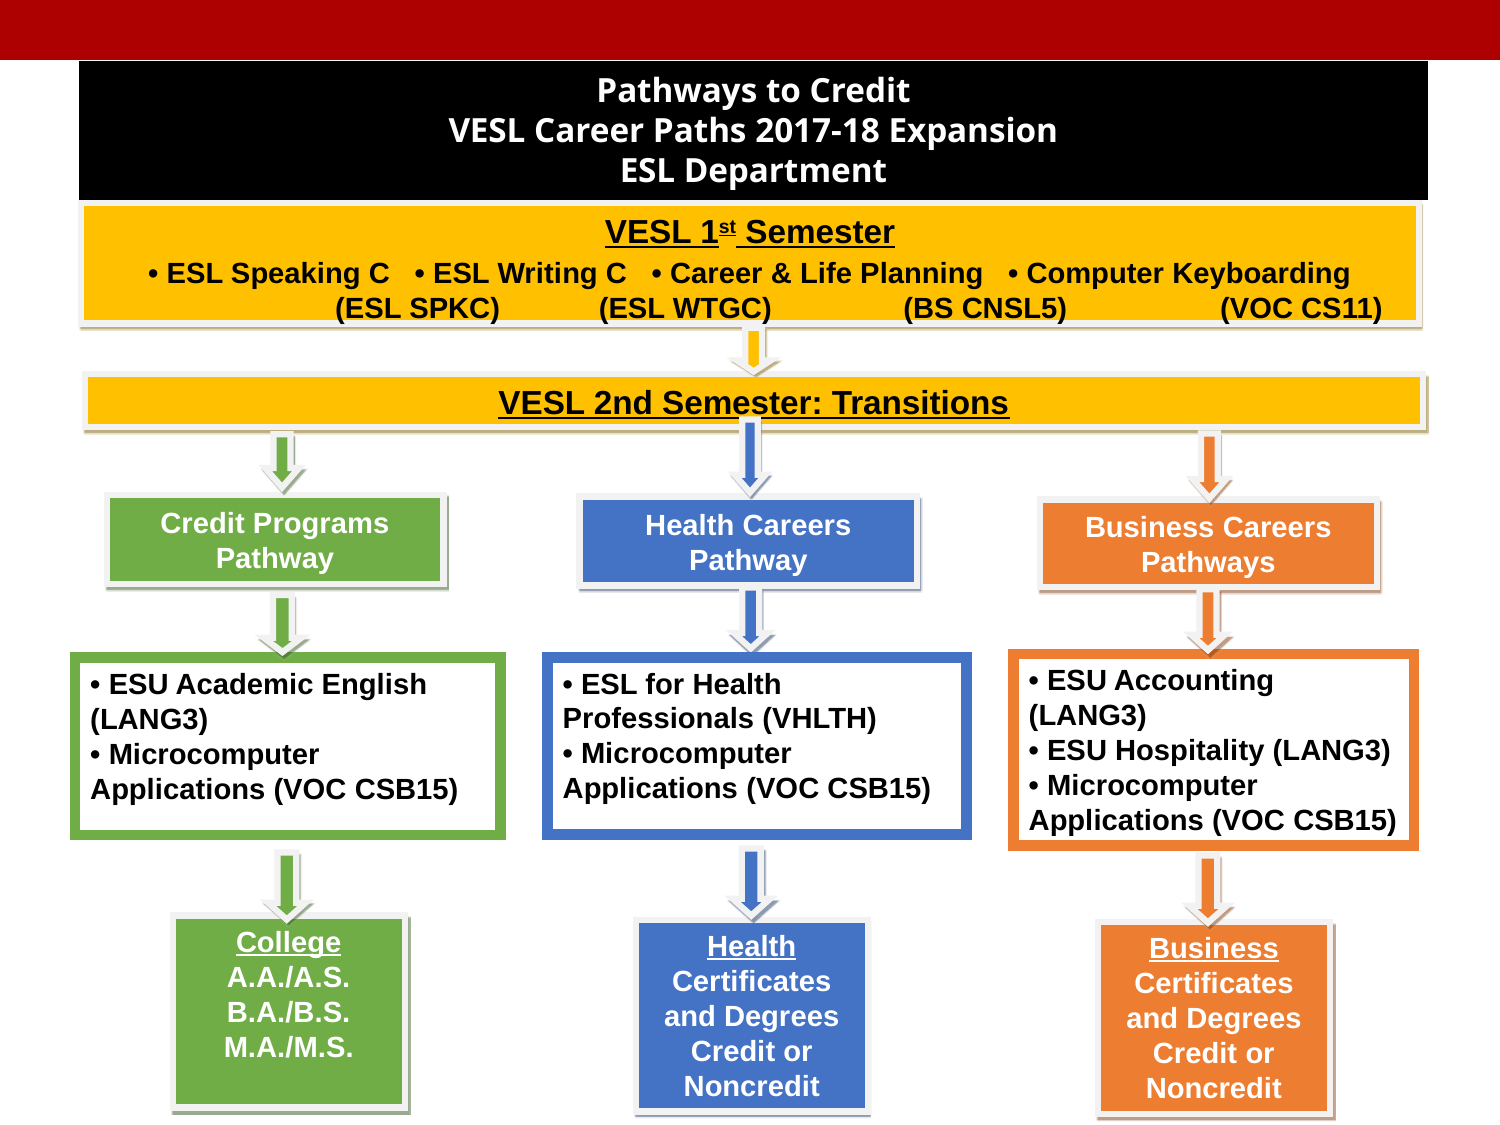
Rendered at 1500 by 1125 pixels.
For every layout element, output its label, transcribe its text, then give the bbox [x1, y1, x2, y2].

text_box Credit Programs Pathway [106, 494, 444, 584]
text_box VESL 1st Semester • ESL Speaking C • ESL Writing C • Career & Life Planning • Computer Keyboarding (ESL SPKC) (ESL WTGC) (BS CNSL5) (VOC CS11) [80, 202, 1420, 324]
text_box [736, 327, 771, 372]
text_box Health Careers Pathway [579, 496, 918, 586]
text_box Pathways to Credit VESL Career Paths 2017-18 Expansion ESL Department [79, 62, 1428, 200]
text_box Business Careers Pathways [1039, 499, 1378, 587]
text_box • ESL for Health Professionals (VHLTH) • Microcomputer Applications (VOC CSB15) [547, 657, 967, 835]
text_box [733, 587, 768, 649]
text_box [265, 434, 299, 488]
text_box VESL 2nd Semester: Transitions [84, 374, 1423, 428]
text_box [1192, 433, 1227, 499]
text_box • ESU Accounting (LANG3) • ESU Hospitality (LANG3) • Microcomputer Applications (VOC CSB15) [1013, 653, 1415, 846]
text_box [263, 595, 302, 653]
text_box Business Certificates and Degrees Credit or Noncredit [1098, 922, 1330, 1114]
text_box Health Certificates and Degrees Credit or Noncredit [635, 919, 868, 1112]
text_box [732, 848, 771, 916]
text_box • ESU Academic English (LANG3) • Microcomputer Applications (VOC CSB15) [75, 657, 501, 835]
text_box [268, 852, 306, 920]
text_box [1189, 855, 1227, 923]
text_box [1191, 589, 1225, 651]
text_box [734, 419, 766, 493]
text_box College A.A./A.S. B.A./B.S. M.A./M.S. [172, 915, 405, 1108]
